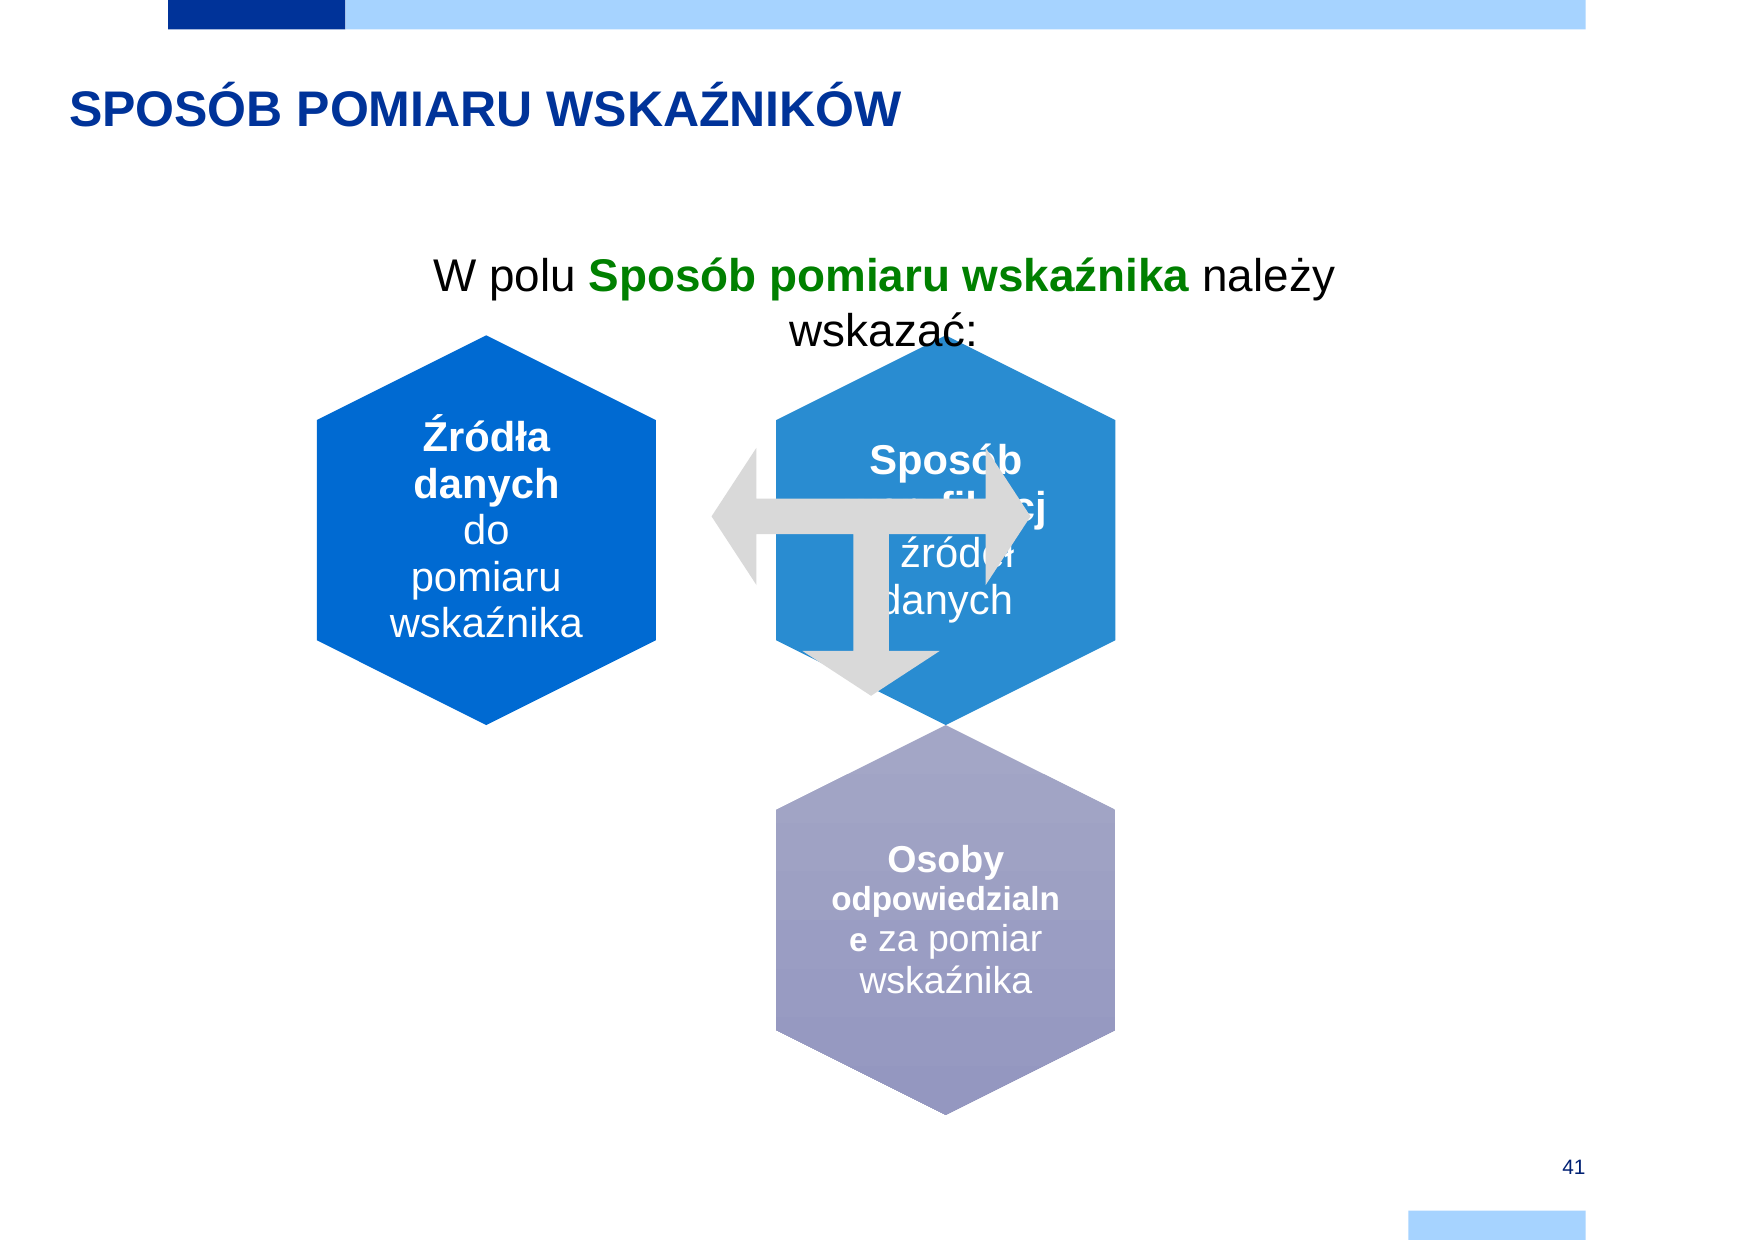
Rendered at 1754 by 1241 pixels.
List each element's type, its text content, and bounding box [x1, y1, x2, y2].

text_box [0, 335, 1754, 1115]
slide_number 41 [1408, 1151, 1586, 1182]
text_box SPOSÓB POMIARU WSKAŹNIKÓW [54, 69, 918, 145]
text_box W polu Sposób pomiaru wskaźnika należy wskazać: [416, 238, 1353, 335]
